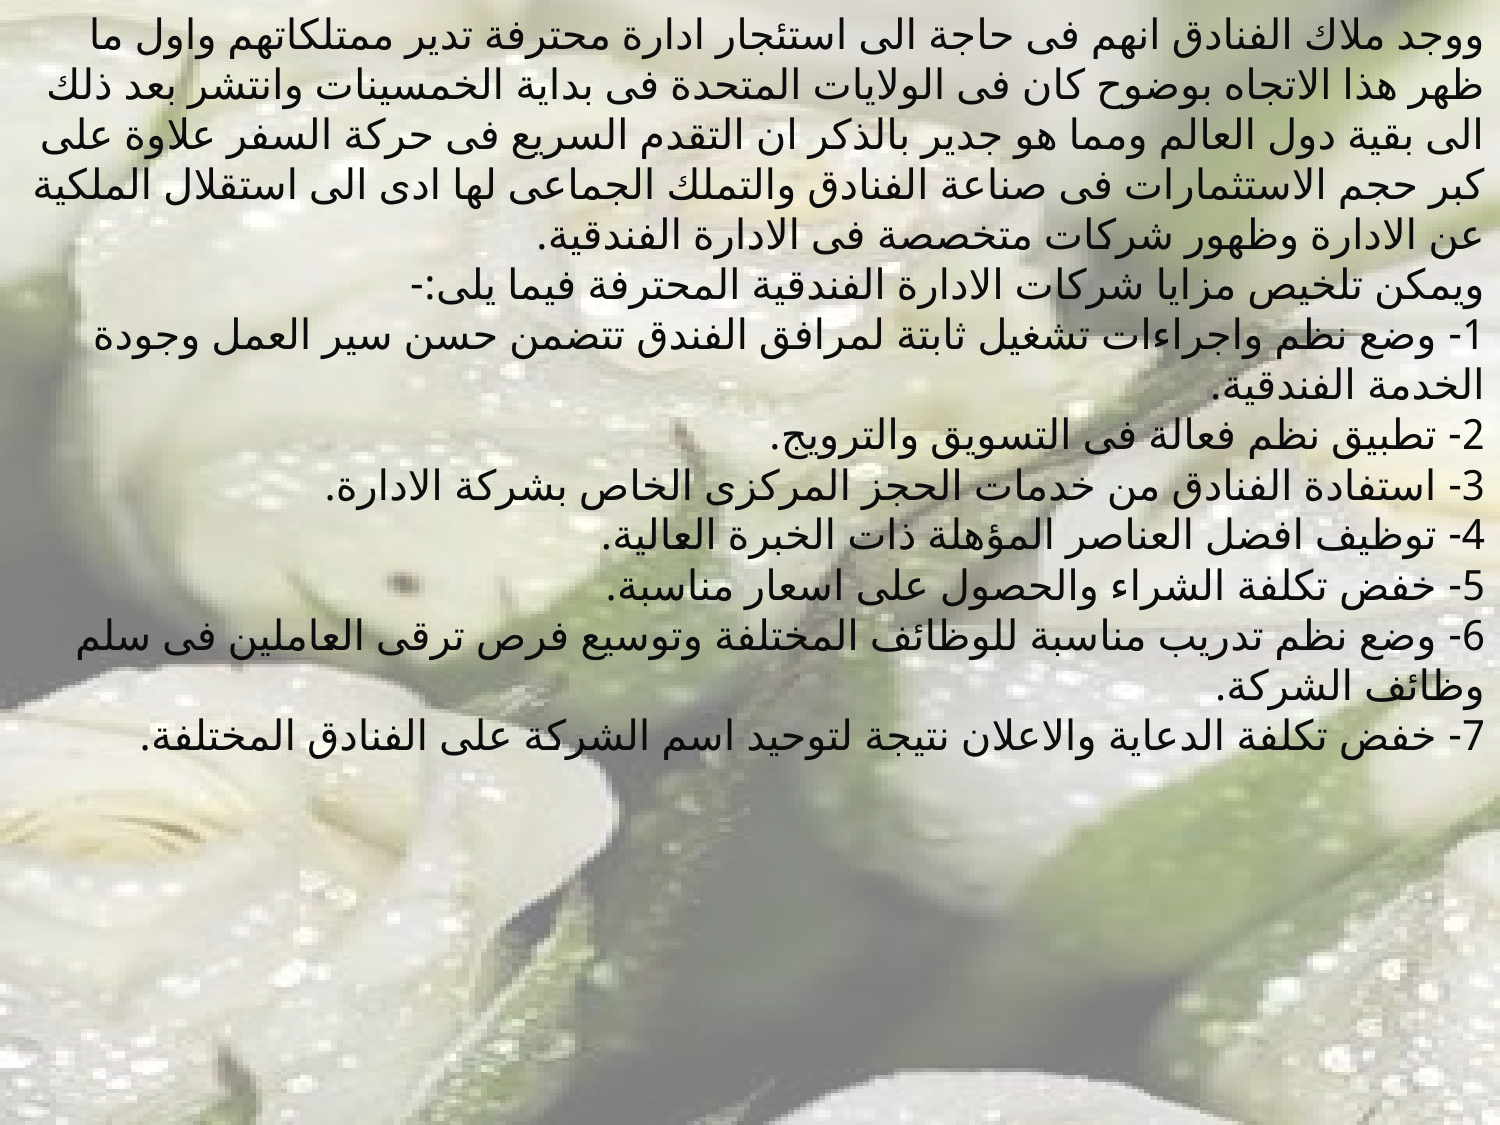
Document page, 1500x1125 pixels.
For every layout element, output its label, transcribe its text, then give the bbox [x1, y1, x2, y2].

list ووجد ملاك الفنادق انهم فى حاجة الى استئجار ادارة محترفة تدير ممتلكاتهم واول ما ظهر هذا الاتجاه بوضوح كان فى الولايات المتحدة فى بداية الخمسينات وانتشر بعد ذلك الى بقية دول العالم ومما هو جدير بالذكر ان التقدم السريع فى حركة السفر علاوة على كبر حجم الاستثمارات فى صناعة الفنادق والتملك الجماعى لها ادى الى استقلال الملكية عن الادارة وظهور شركات متخصصة فى الادارة الفندقية. ويمكن تلخيص مزايا شركات الادارة الفندقية المحترفة فيما يلى:- 1- وضع نظم واجراءات تشغيل ثابتة لمرافق الفندق تتضمن حسن سير العمل وجودة الخدمة الفندقية. 2- تطبيق نظم فعالة فى التسويق والترويج. 3- استفادة الفنادق من خدمات الحجز المركزى الخاص بشركة الادارة. 4- توظيف افضل العناصر المؤهلة ذات الخبرة العالية. 5- خفض تكلفة الشراء والحصول على اسعار مناسبة. 6- وضع نظم تدريب مناسبة للوظائف المختلفة وتوسيع فرص ترقى العاملين فى سلم وظائف الشركة. 7- خفض تكلفة الدعاية والاعلان نتيجة لتوحيد اسم الشركة على الفنادق المختلفة. [0, 0, 1500, 1125]
